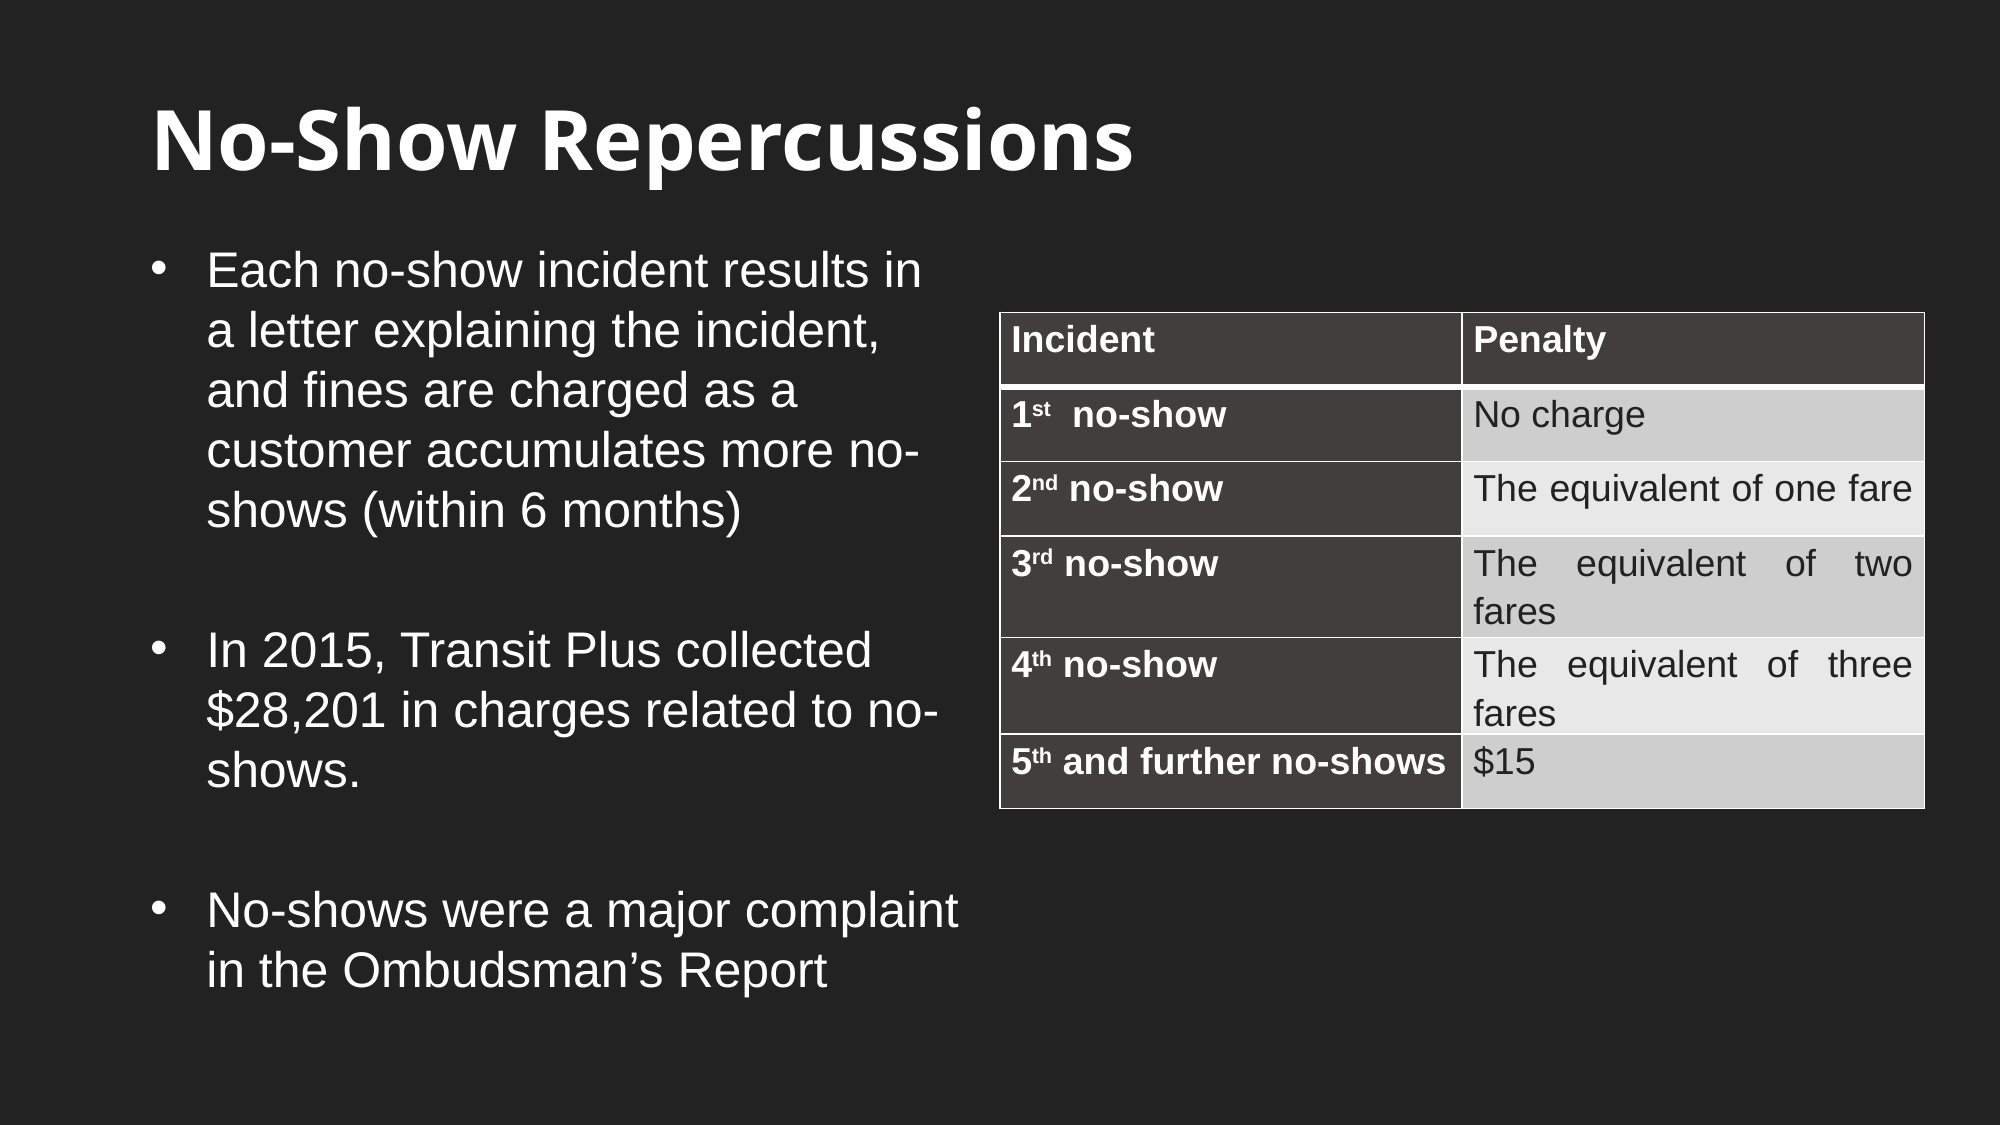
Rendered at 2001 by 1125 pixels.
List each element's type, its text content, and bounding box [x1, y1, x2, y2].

table_cell $15 [1463, 735, 1924, 808]
title No-Show Repercussions [150, 87, 1825, 188]
table_cell 2nd no-show [1001, 462, 1461, 535]
table_header Incident [1001, 313, 1461, 384]
table_cell 1st no-show [1001, 390, 1461, 461]
table_cell The equivalent of two fares [1463, 537, 1924, 637]
table_cell No charge [1463, 390, 1924, 461]
table_cell The equivalent of one fare [1463, 462, 1924, 535]
table_cell 3rd no-show [1001, 537, 1461, 637]
table_cell 4th no-show [1001, 638, 1461, 733]
list Each no-show incident results in a letter explaining the incident, and fines are charged as a customer accumulates more no-shows (within 6 months) In 2015, Transit Plus collected $28,201 in charges related to no-shows. No-shows were a major complaint in the Ombudsman’s Report [150, 237, 963, 1016]
table_cell 5th and further no-shows [1001, 735, 1461, 808]
table_cell The equivalent of three fares [1463, 638, 1924, 733]
table_header Penalty [1463, 313, 1924, 384]
